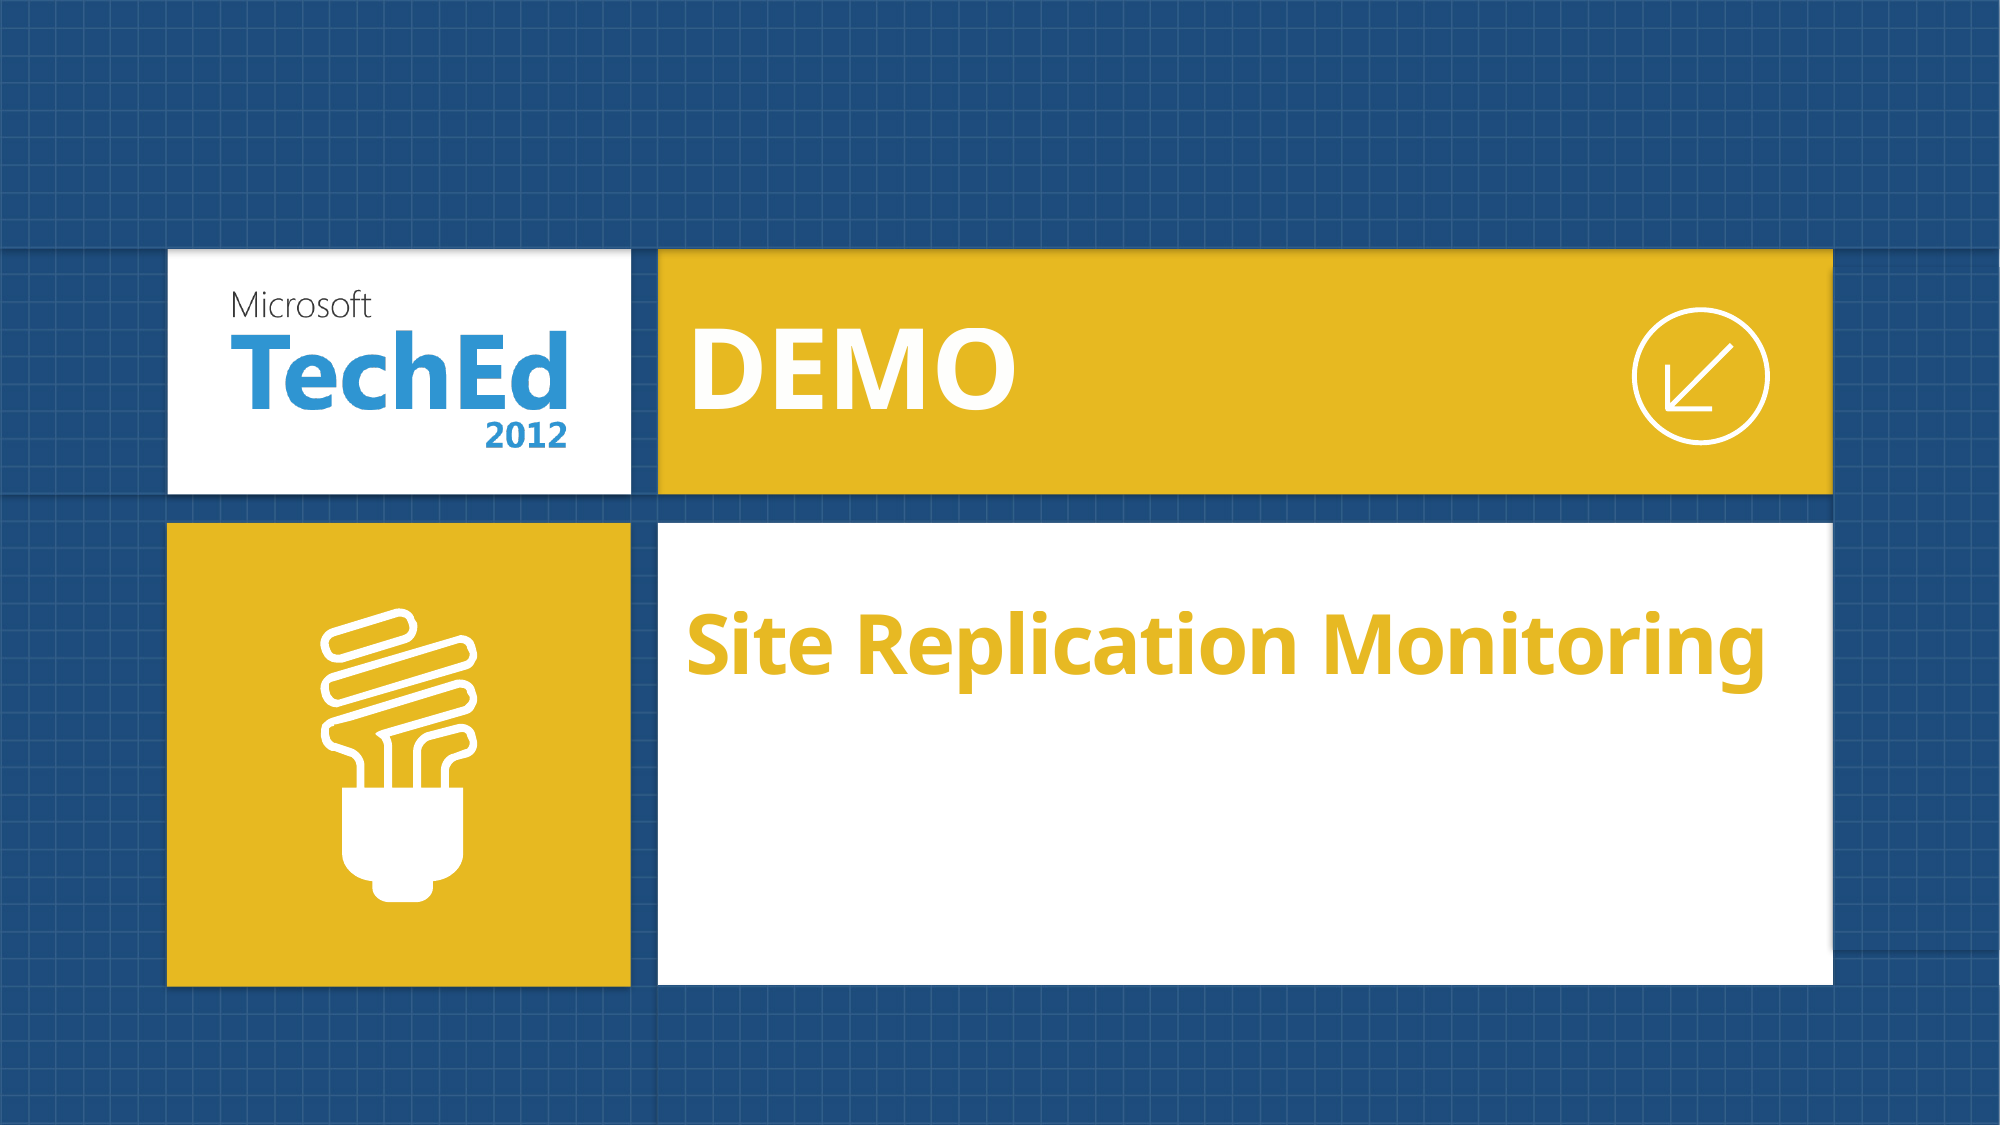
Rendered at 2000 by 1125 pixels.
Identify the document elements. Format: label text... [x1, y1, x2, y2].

picture [0, 0, 2000, 1125]
list DEMO [685, 260, 1596, 487]
title Site Replication Monitoring [685, 522, 1770, 773]
